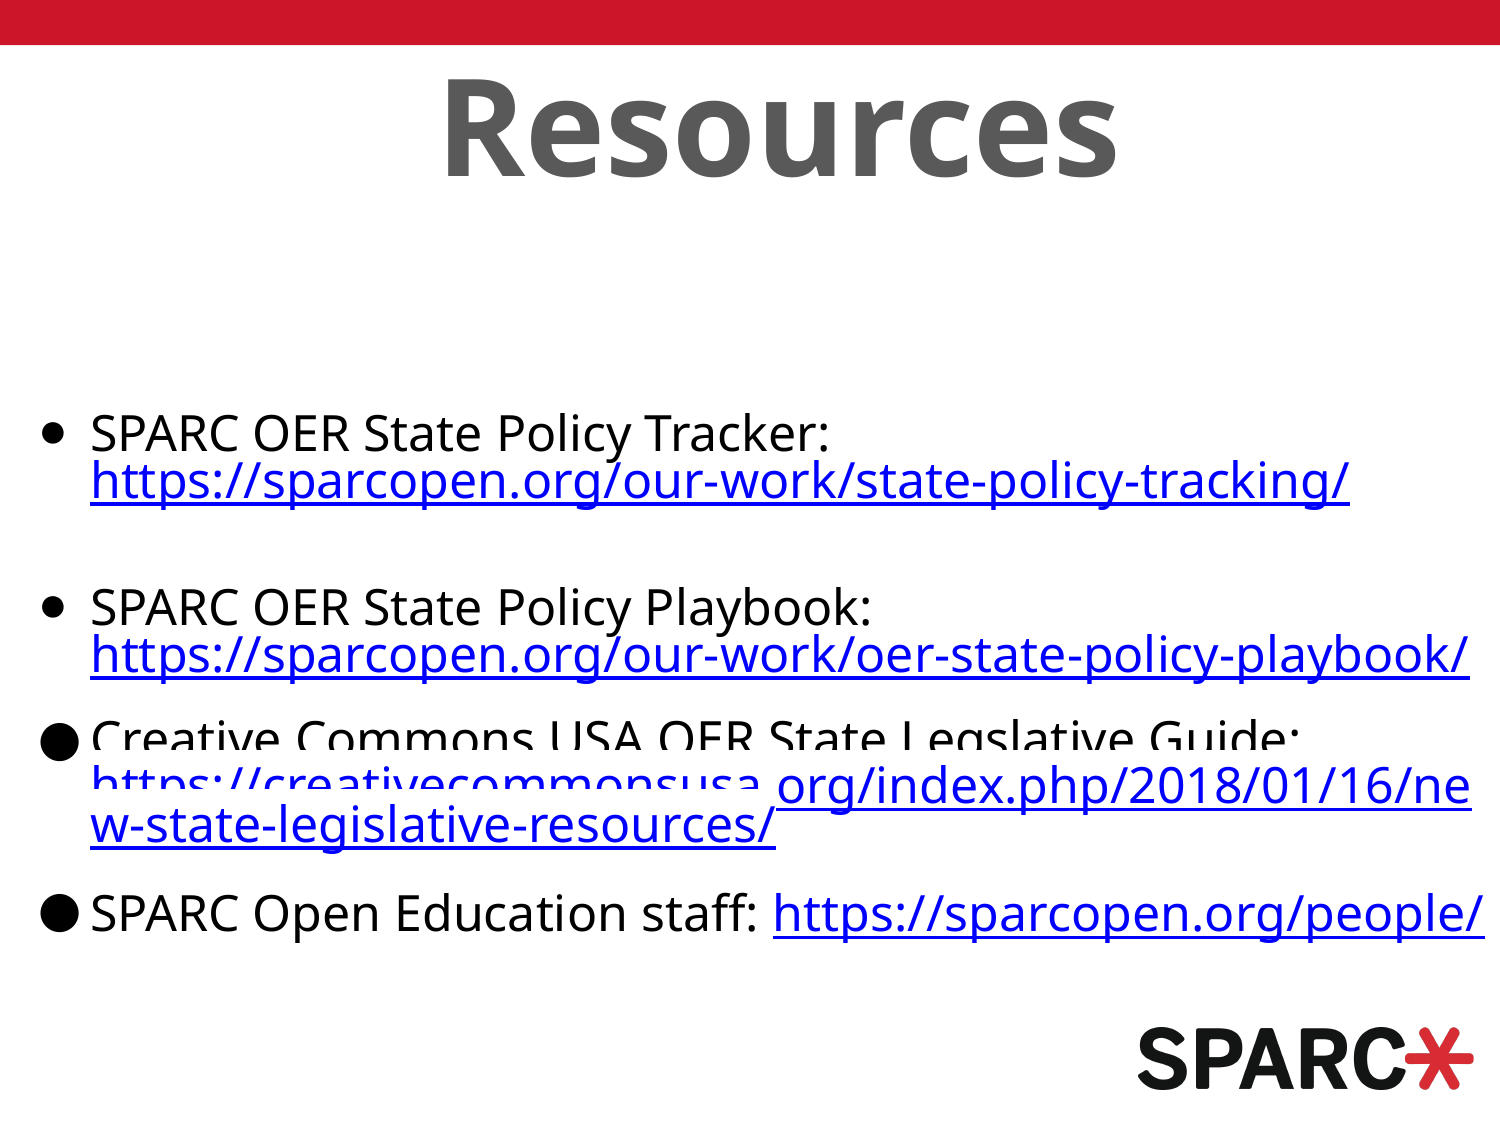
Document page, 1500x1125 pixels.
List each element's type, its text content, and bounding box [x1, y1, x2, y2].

picture [1138, 1027, 1474, 1090]
text_box Resources [204, 26, 1354, 236]
text_box SPARC OER State Policy Tracker: https://sparcopen.org/our-work/state-policy-tracking/ SPARC OER State Policy Playbook: https://sparcopen.org/our-work/oer-state-policy-playbook/ Creative Commons USA OER State Legslative Guide: https://creativecommonsusa.org/index.php/2018/01/16/new-state-legislative-resources/ SPARC Open Education staff: https://sparcopen.org/people/ [0, 456, 1500, 949]
